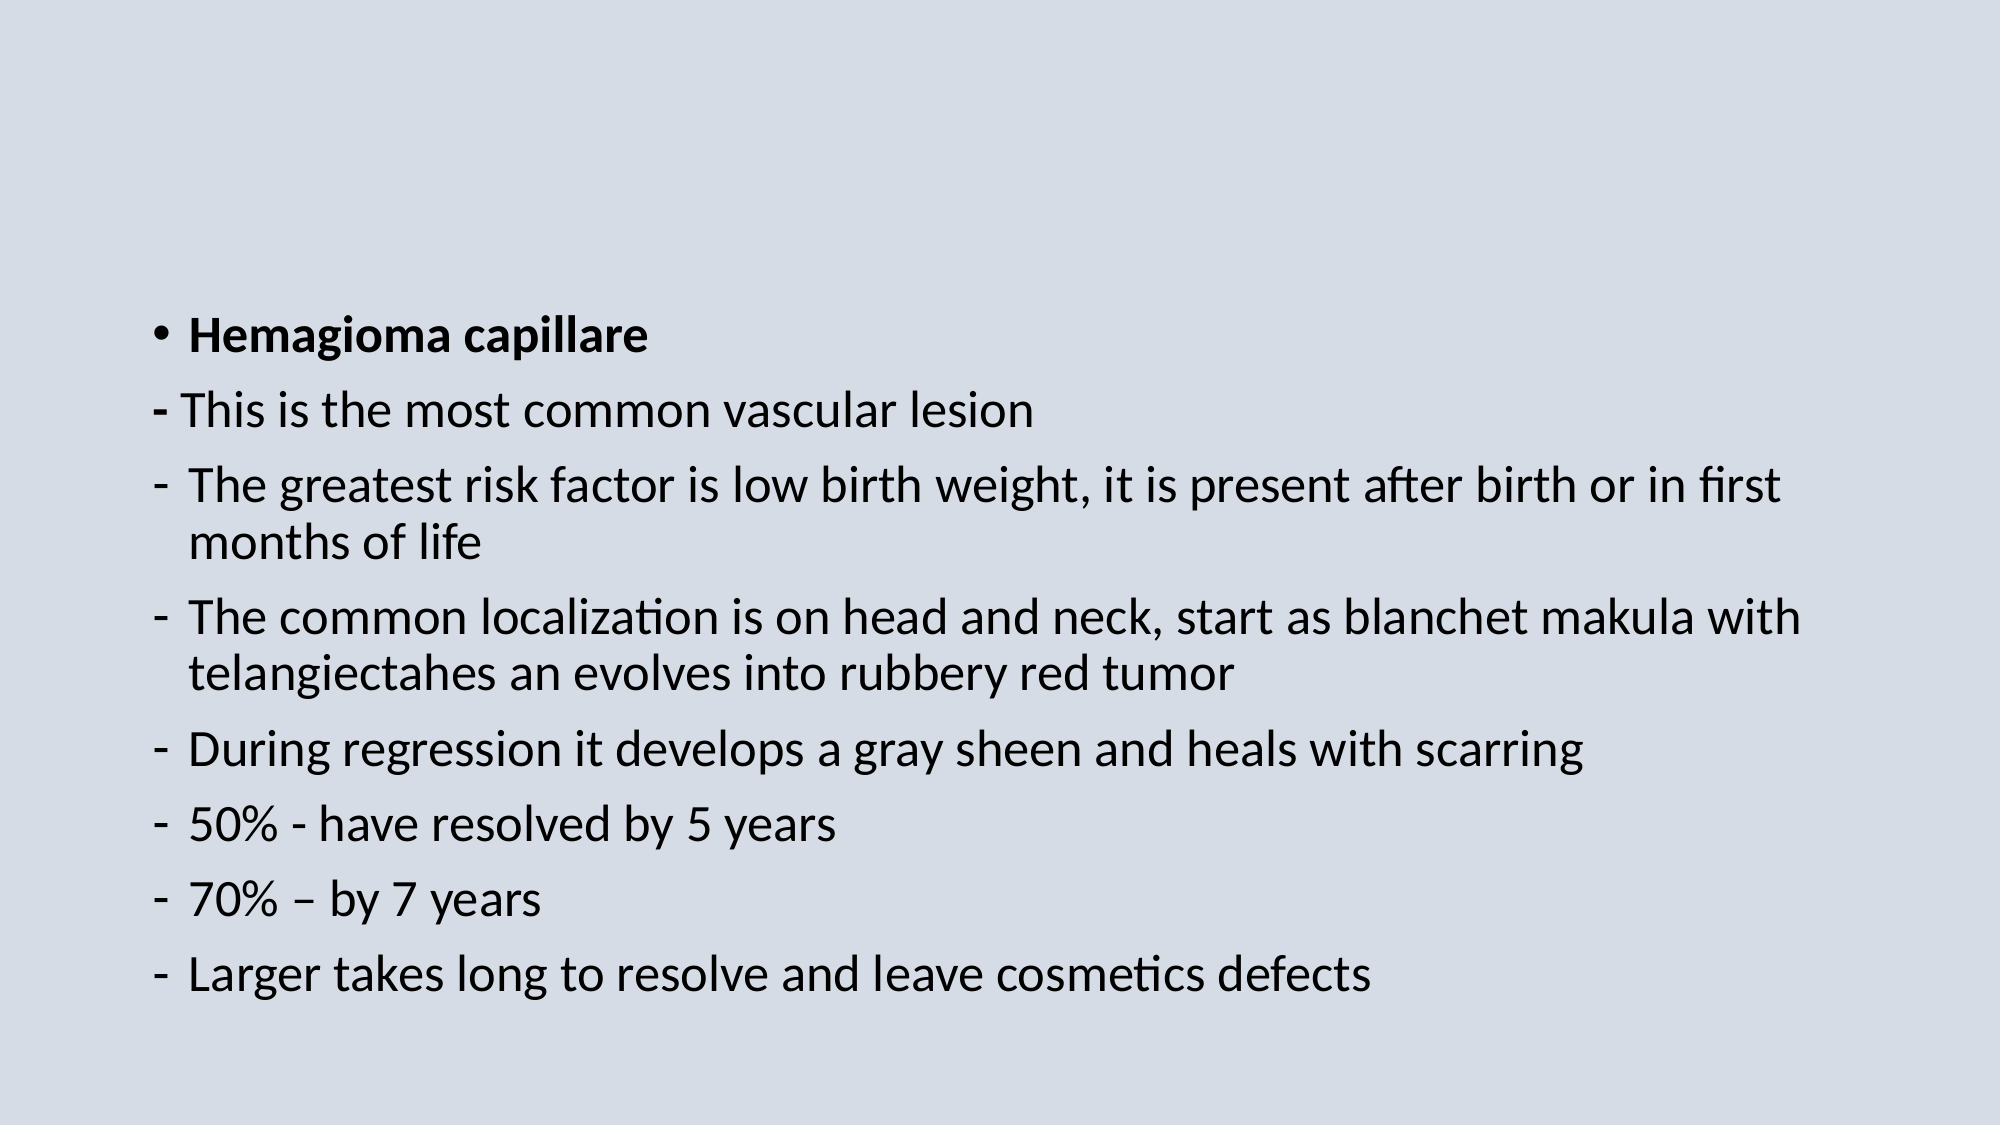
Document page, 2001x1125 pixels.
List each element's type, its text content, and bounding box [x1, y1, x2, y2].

list Hemagioma capillare - This is the most common vascular lesion The greatest risk factor is low birth weight, it is present after birth or in first months of life The common localization is on head and neck, start as blanchet makula with telangiectahes an evolves into rubbery red tumor During regression it develops a gray sheen and heals with scarring 50% - have resolved by 5 years 70% – by 7 years Larger takes long to resolve and leave cosmetics defects [137, 299, 1863, 1014]
